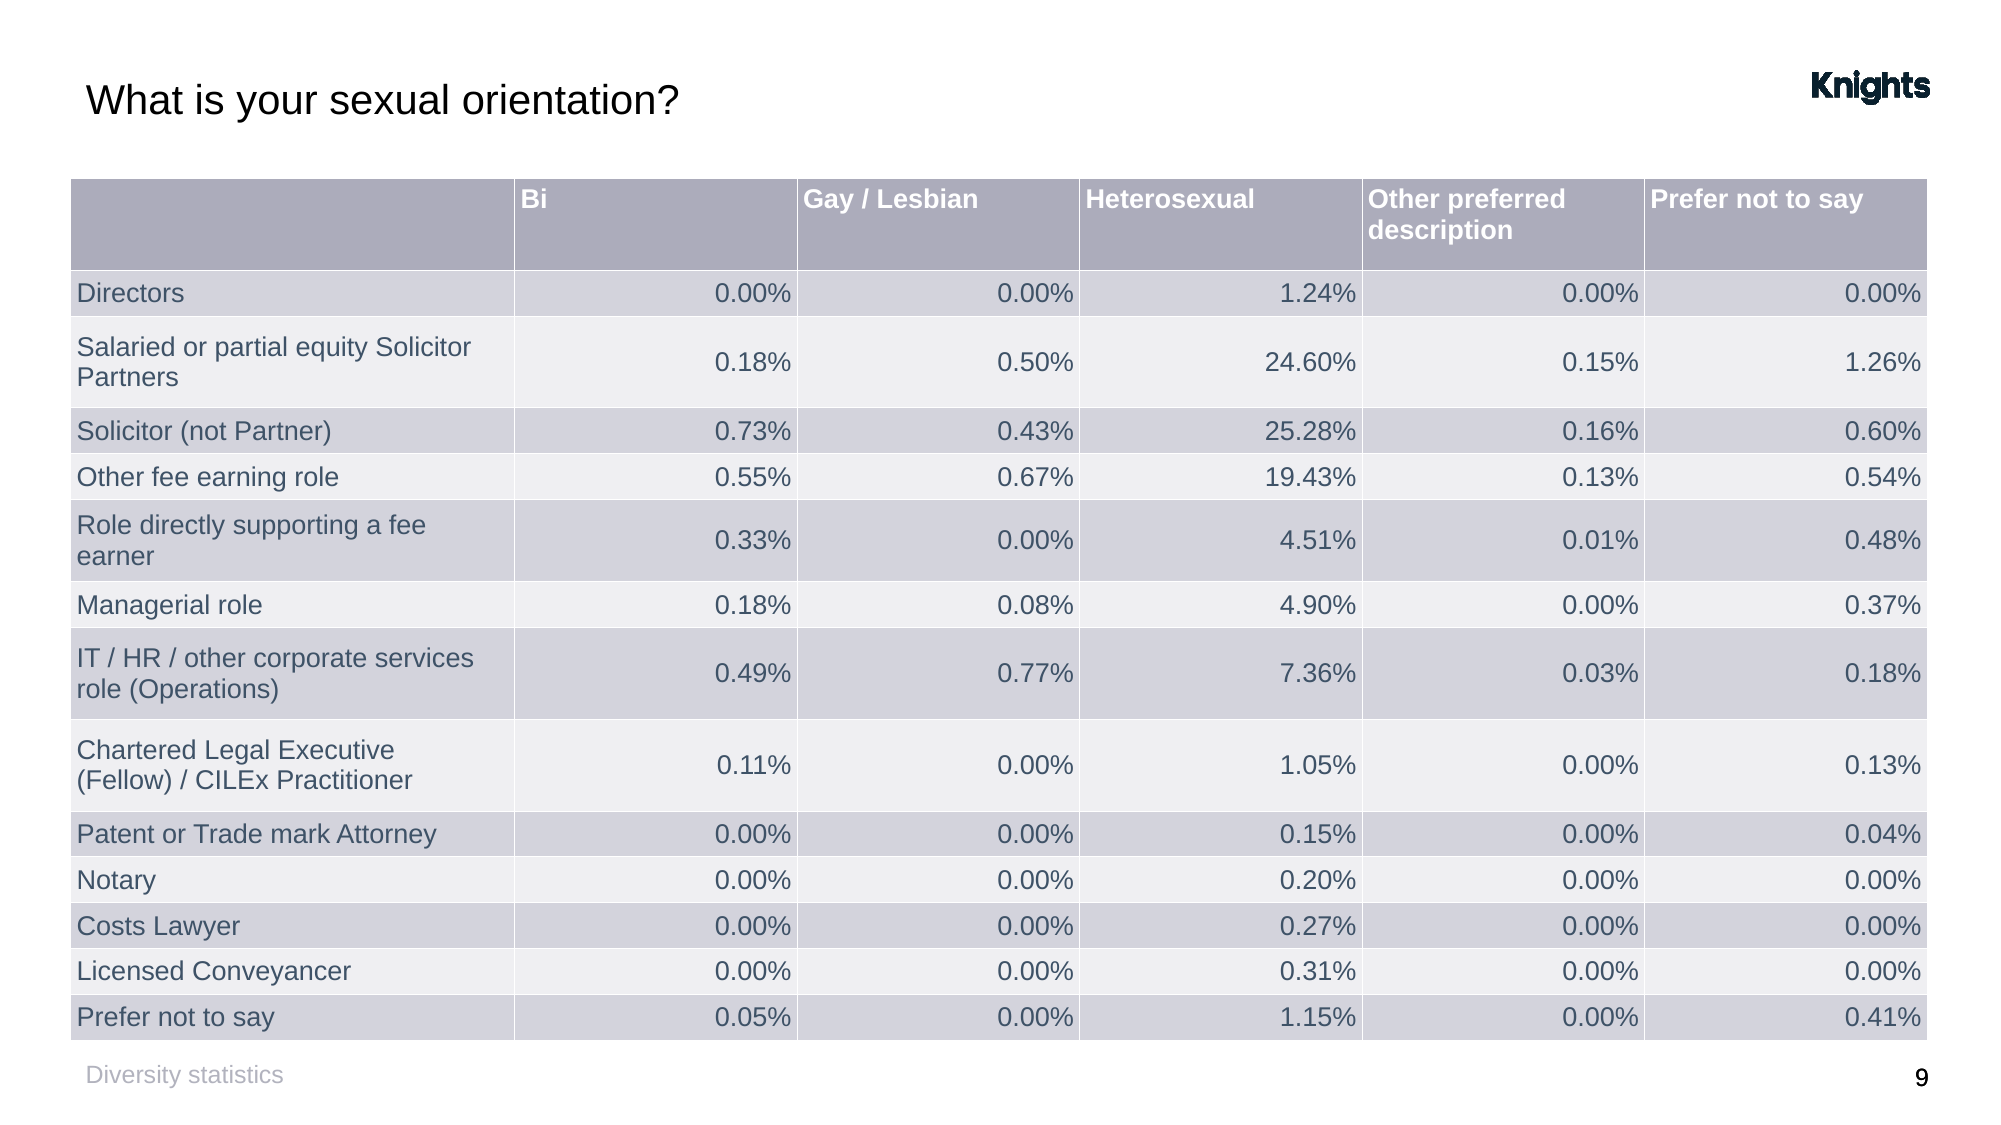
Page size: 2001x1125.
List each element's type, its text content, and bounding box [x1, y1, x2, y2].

table_cell 0.00% [515, 903, 797, 948]
table_cell 0.49% [515, 628, 797, 719]
table_cell 0.15% [1363, 317, 1644, 407]
table_cell 0.00% [1645, 903, 1927, 948]
table_cell 0.77% [798, 628, 1079, 719]
table_cell 0.33% [515, 500, 797, 581]
table_cell 1.26% [1645, 317, 1927, 407]
table_cell 0.00% [1363, 271, 1644, 316]
table_cell 0.00% [515, 857, 797, 902]
table_cell 24.60% [1080, 317, 1362, 407]
table_cell 1.05% [1080, 720, 1362, 811]
table_cell 0.05% [515, 995, 797, 1040]
list Diversity statistics [70, 1054, 596, 1125]
table_cell 0.00% [798, 720, 1079, 811]
table_cell Notary [71, 857, 514, 902]
table_cell 1.15% [1080, 995, 1362, 1040]
table_cell 0.00% [798, 949, 1079, 994]
table_cell 0.31% [1080, 949, 1362, 994]
table_cell 25.28% [1080, 408, 1362, 453]
table_header Gay / Lesbian [798, 179, 1079, 270]
table_header Prefer not to say [1645, 179, 1927, 270]
table_header [71, 179, 514, 270]
table_header Other preferred description [1363, 179, 1644, 270]
table_cell 19.43% [1080, 454, 1362, 499]
table_cell 0.13% [1363, 454, 1644, 499]
table_cell 0.55% [515, 454, 797, 499]
table_cell 0.00% [1363, 812, 1644, 856]
table_cell 0.50% [798, 317, 1079, 407]
table_cell 4.90% [1080, 582, 1362, 627]
table_cell 0.00% [798, 812, 1079, 856]
table_cell 0.43% [798, 408, 1079, 453]
table_cell 0.00% [515, 812, 797, 856]
table_cell 0.18% [515, 582, 797, 627]
table_cell 0.60% [1645, 408, 1927, 453]
table_cell 0.00% [1363, 582, 1644, 627]
table_cell 0.00% [798, 271, 1079, 316]
table_cell 0.03% [1363, 628, 1644, 719]
table_cell Salaried or partial equity Solicitor Partners [71, 317, 514, 407]
table_cell 0.00% [1363, 720, 1644, 811]
table_cell 0.41% [1645, 995, 1927, 1040]
table_cell 0.00% [1645, 857, 1927, 902]
table_header Bi [515, 179, 797, 270]
table_cell 0.18% [1645, 628, 1927, 719]
table_cell 0.00% [515, 271, 797, 316]
table_cell Directors [71, 271, 514, 316]
table_cell 0.04% [1645, 812, 1927, 856]
table_cell 0.67% [798, 454, 1079, 499]
table_cell 0.00% [798, 857, 1079, 902]
table_cell 0.15% [1080, 812, 1362, 856]
table_cell 0.11% [515, 720, 797, 811]
table_cell 0.18% [515, 317, 797, 407]
table_cell 0.00% [1363, 857, 1644, 902]
picture [1812, 70, 1930, 105]
table_cell 0.37% [1645, 582, 1927, 627]
table_cell Prefer not to say [71, 995, 514, 1040]
table_cell 0.00% [1645, 949, 1927, 994]
table_cell 0.54% [1645, 454, 1927, 499]
table_cell 0.73% [515, 408, 797, 453]
table_cell 0.00% [1363, 903, 1644, 948]
table_cell Patent or Trade mark Attorney [71, 812, 514, 856]
table_cell 0.00% [515, 949, 797, 994]
table_cell 0.08% [798, 582, 1079, 627]
table_cell 0.00% [798, 903, 1079, 948]
table_cell IT / HR / other corporate services role (Operations) [71, 628, 514, 719]
table_cell 0.01% [1363, 500, 1644, 581]
table_cell 4.51% [1080, 500, 1362, 581]
table_cell Role directly supporting a fee earner [71, 500, 514, 581]
table_cell 0.00% [1363, 995, 1644, 1040]
title What is your sexual orientation? [71, 70, 1000, 132]
table_cell Managerial role [71, 582, 514, 627]
table_cell 0.00% [798, 995, 1079, 1040]
table_cell 0.20% [1080, 857, 1362, 902]
table_cell Licensed Conveyancer [71, 949, 514, 994]
table_cell 0.16% [1363, 408, 1644, 453]
table_cell 7.36% [1080, 628, 1362, 719]
table_cell 1.24% [1080, 271, 1362, 316]
table_cell Costs Lawyer [71, 903, 514, 948]
table_cell 0.00% [798, 500, 1079, 581]
table_cell Chartered Legal Executive (Fellow) / CILEx Practitioner [71, 720, 514, 811]
table_cell 0.48% [1645, 500, 1927, 581]
table_header Heterosexual [1080, 179, 1362, 270]
table_cell 0.00% [1363, 949, 1644, 994]
table_cell Other fee earning role [71, 454, 514, 499]
table_cell Solicitor (not Partner) [71, 408, 514, 453]
table_cell 0.00% [1645, 271, 1927, 316]
table_cell 0.27% [1080, 903, 1362, 948]
table_cell 0.13% [1645, 720, 1927, 811]
